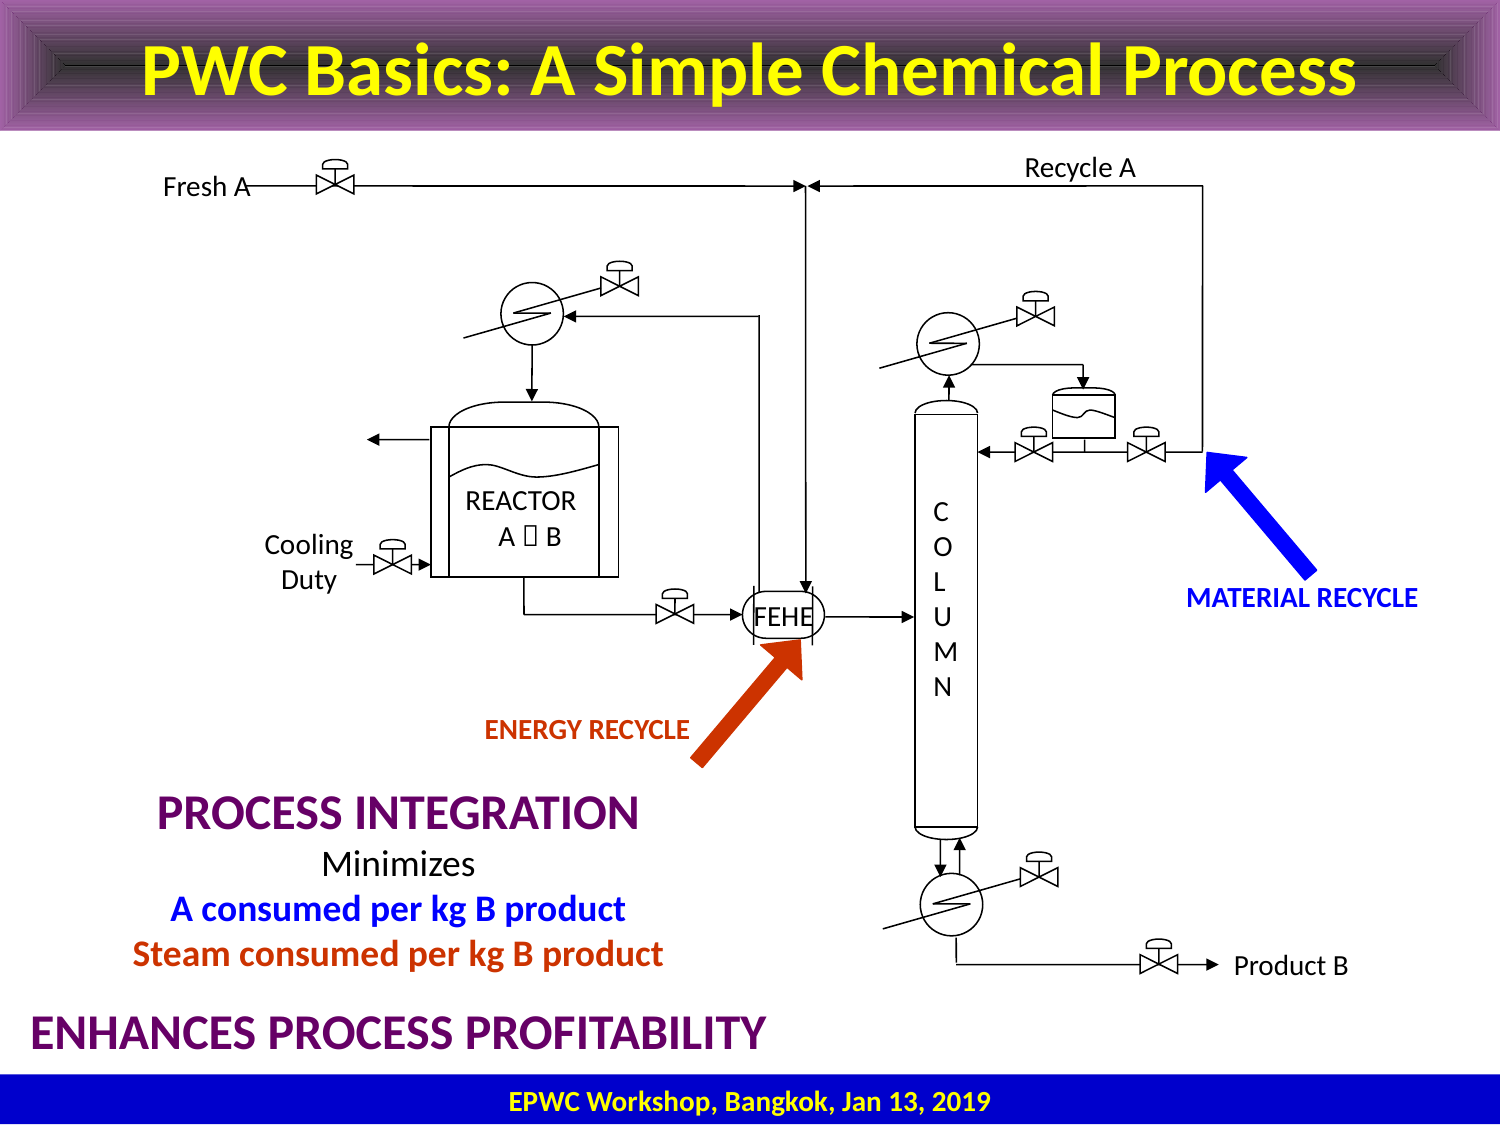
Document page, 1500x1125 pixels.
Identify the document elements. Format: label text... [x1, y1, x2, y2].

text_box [1170, 433, 1435, 622]
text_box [137, 159, 915, 646]
title PWC Basics: A Simple Chemical Process [0, 0, 1500, 131]
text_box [468, 620, 776, 782]
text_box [807, 140, 1377, 990]
text_box PROCESS INTEGRATION Minimizes A consumed per kg B product Steam consumed per kg B product ENHANCES PROCESS PROFITABILITY [15, 771, 782, 1067]
